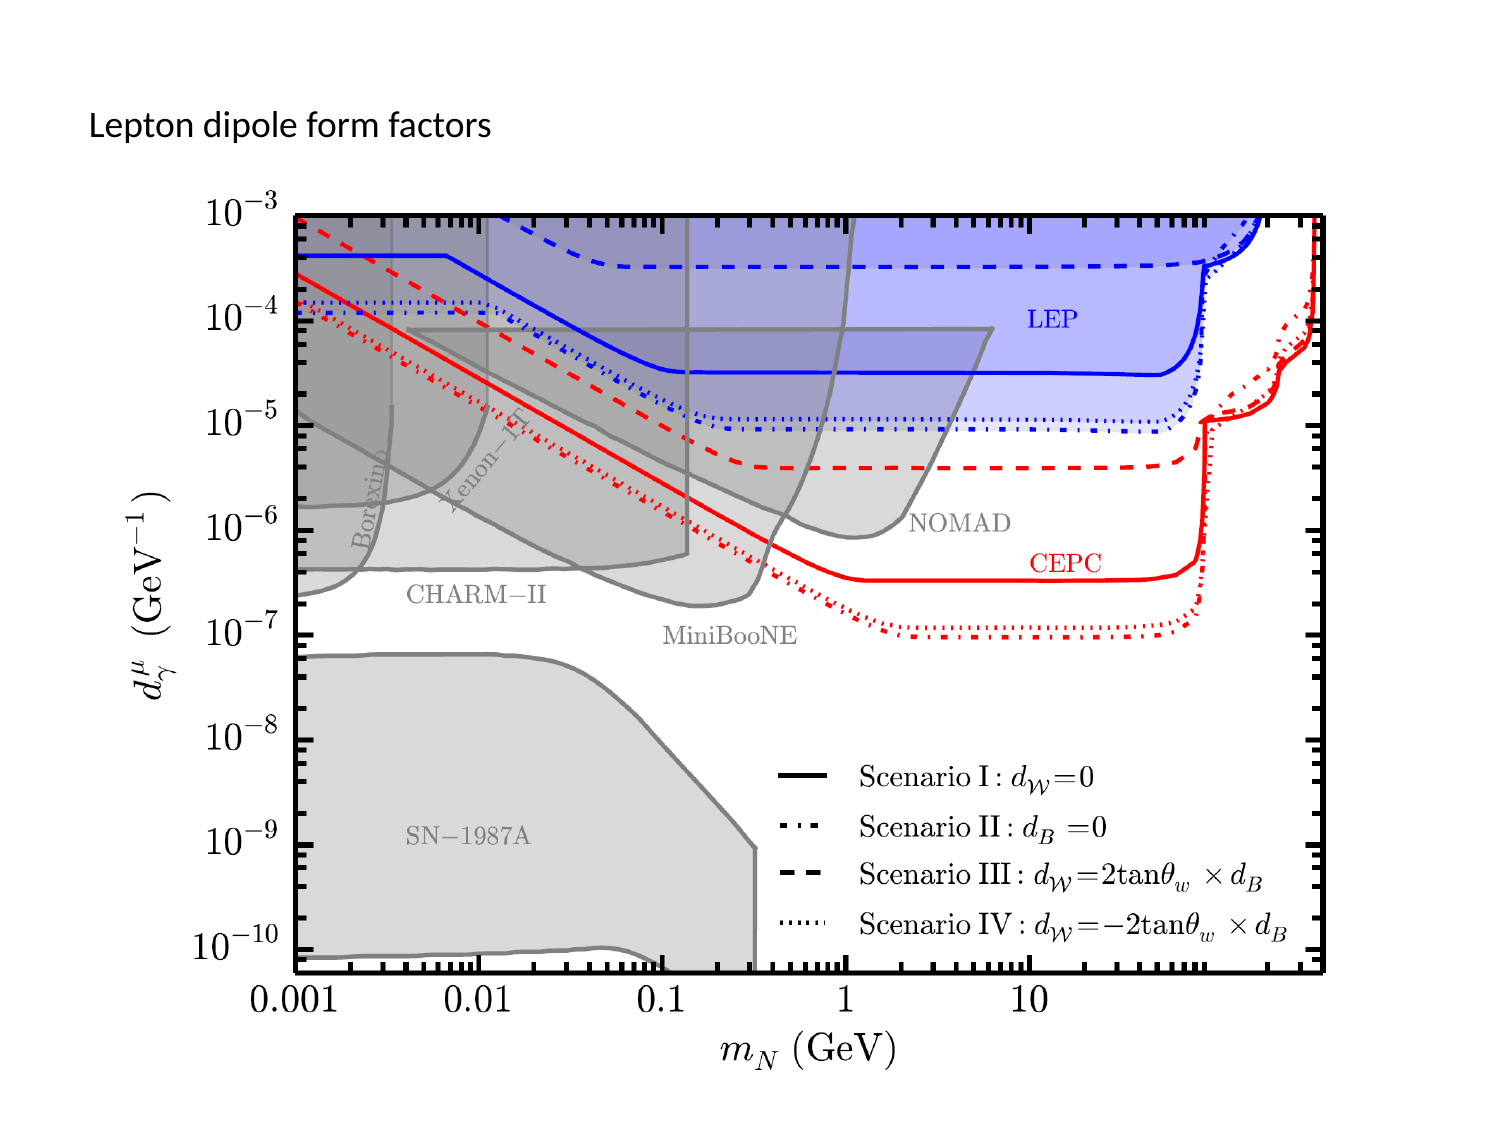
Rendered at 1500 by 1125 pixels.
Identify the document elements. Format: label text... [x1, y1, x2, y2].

picture [96, 165, 1351, 1107]
text_box Lepton dipole form factors [74, 92, 508, 153]
